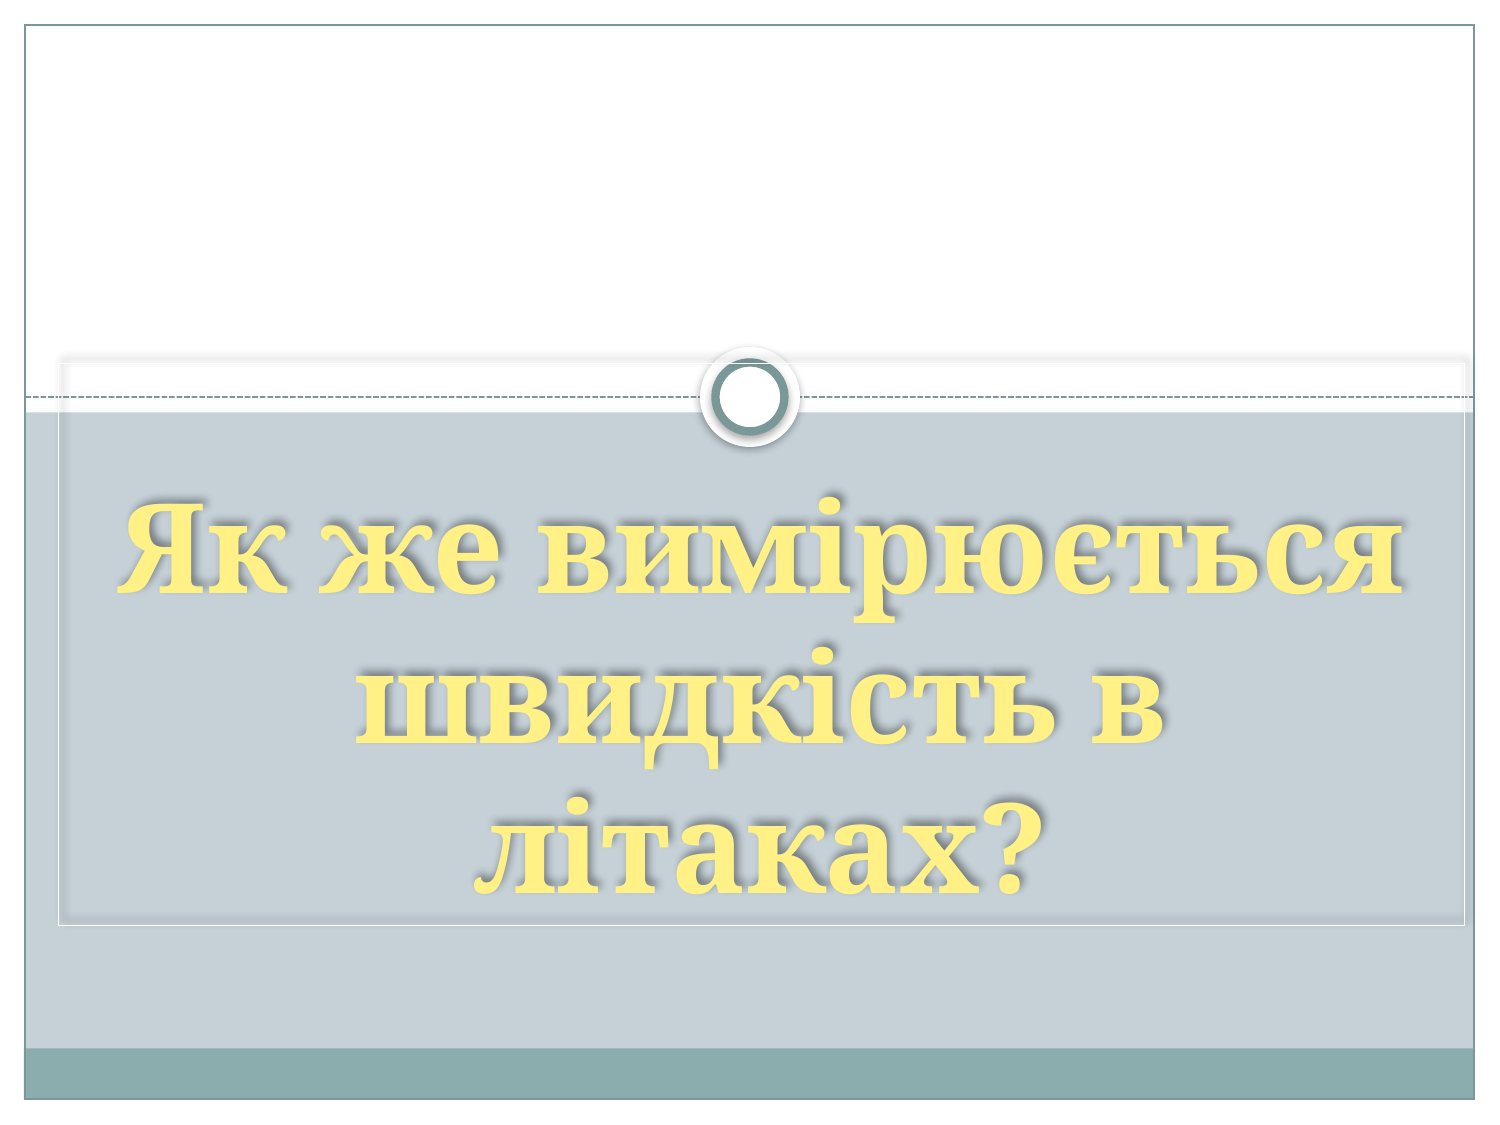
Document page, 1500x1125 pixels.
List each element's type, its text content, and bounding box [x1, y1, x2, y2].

title Як же вимірюється швидкість в літаках? [58, 363, 1465, 926]
